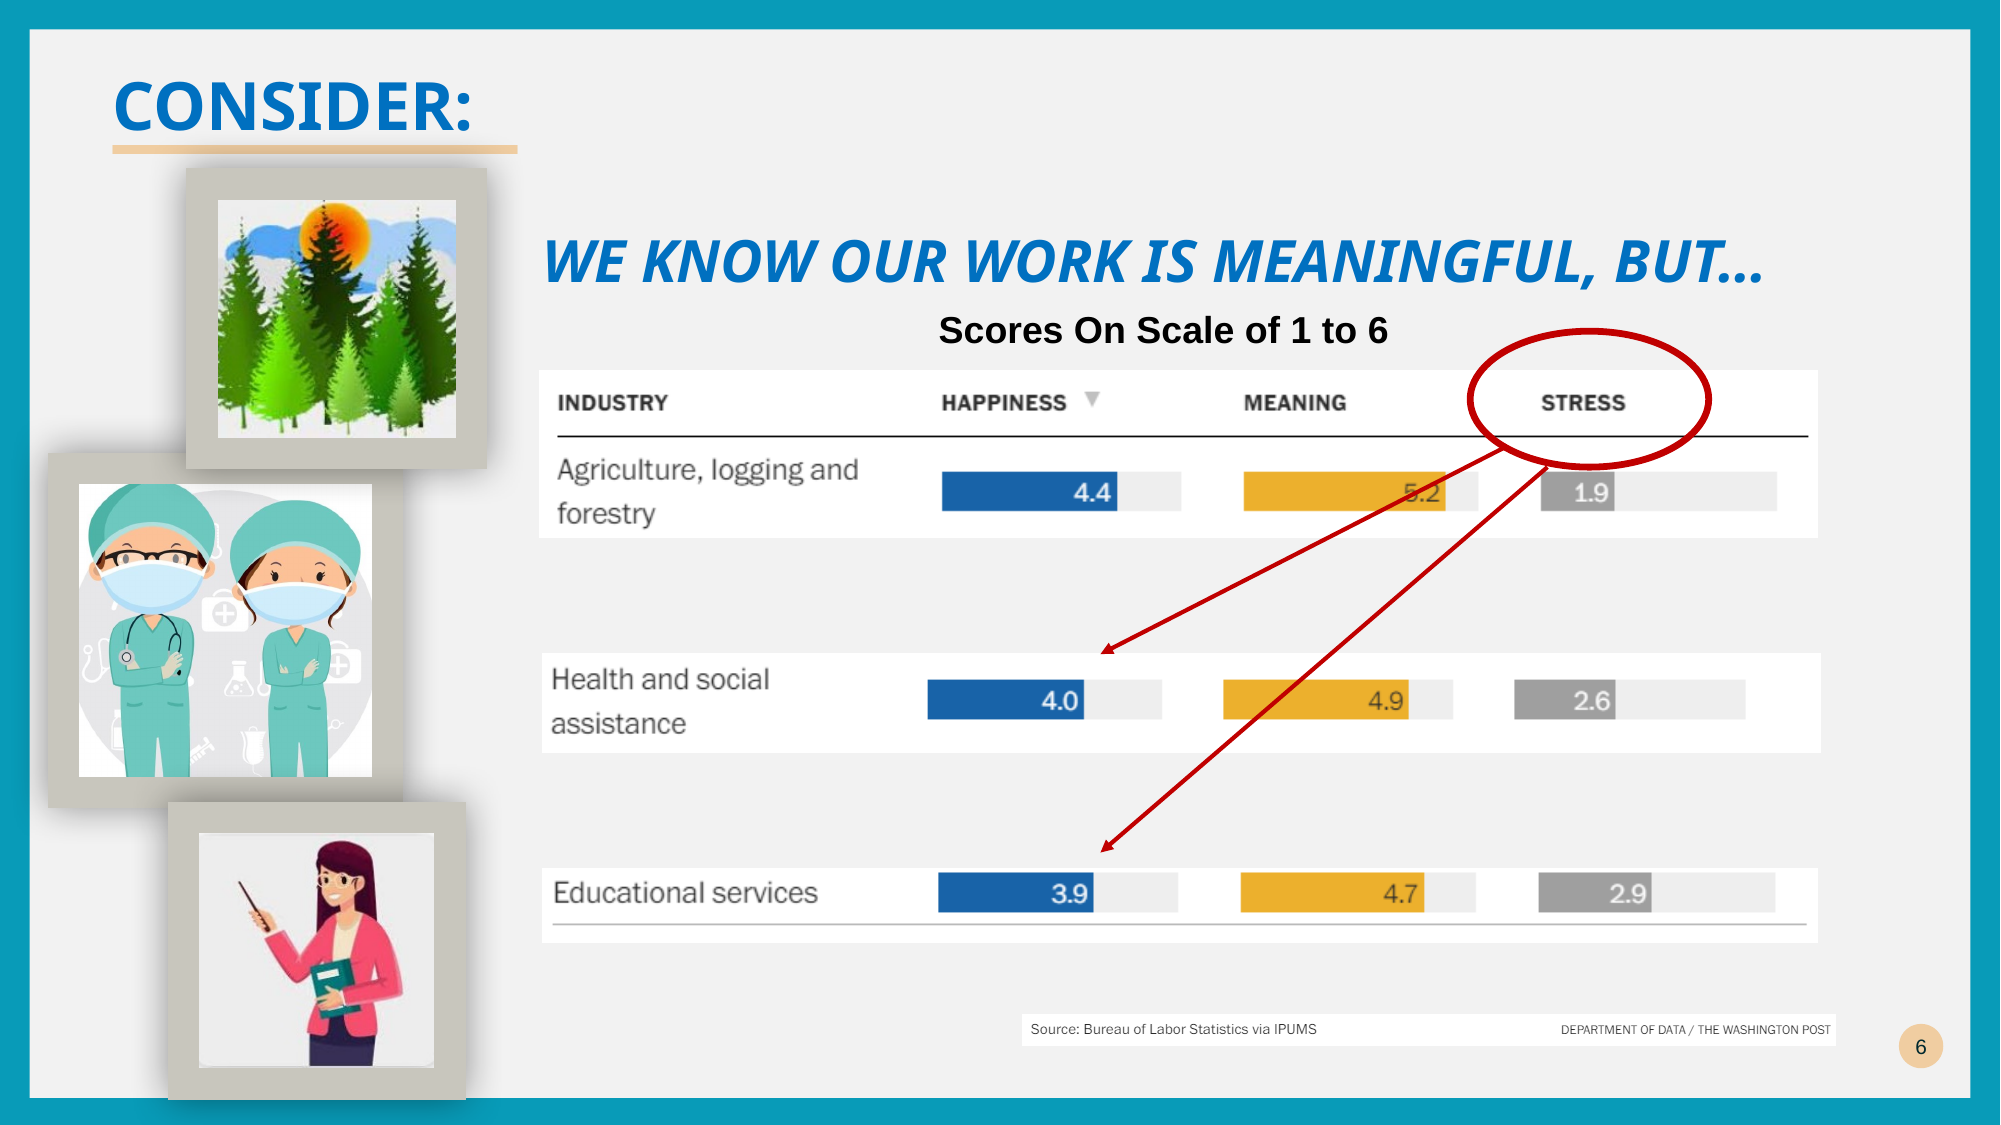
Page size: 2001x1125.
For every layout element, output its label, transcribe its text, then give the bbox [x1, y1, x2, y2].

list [541, 868, 1818, 943]
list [542, 653, 1095, 753]
slide_number 6 [1898, 1023, 1944, 1069]
picture [111, 144, 522, 155]
list WE KNOW OUR WORK IS MEANINGFUL, BUT… [542, 223, 1783, 283]
picture [198, 832, 435, 1069]
picture [217, 199, 457, 439]
text_box Scores On Scale of 1 to 6 [923, 298, 1439, 358]
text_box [1100, 446, 1506, 466]
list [538, 370, 1818, 538]
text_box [1100, 466, 1548, 853]
picture [1022, 1014, 1836, 1046]
title CONSIDER: [112, 73, 1353, 134]
picture [78, 483, 373, 777]
text_box [1483, 331, 1696, 368]
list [1553, 653, 1821, 753]
